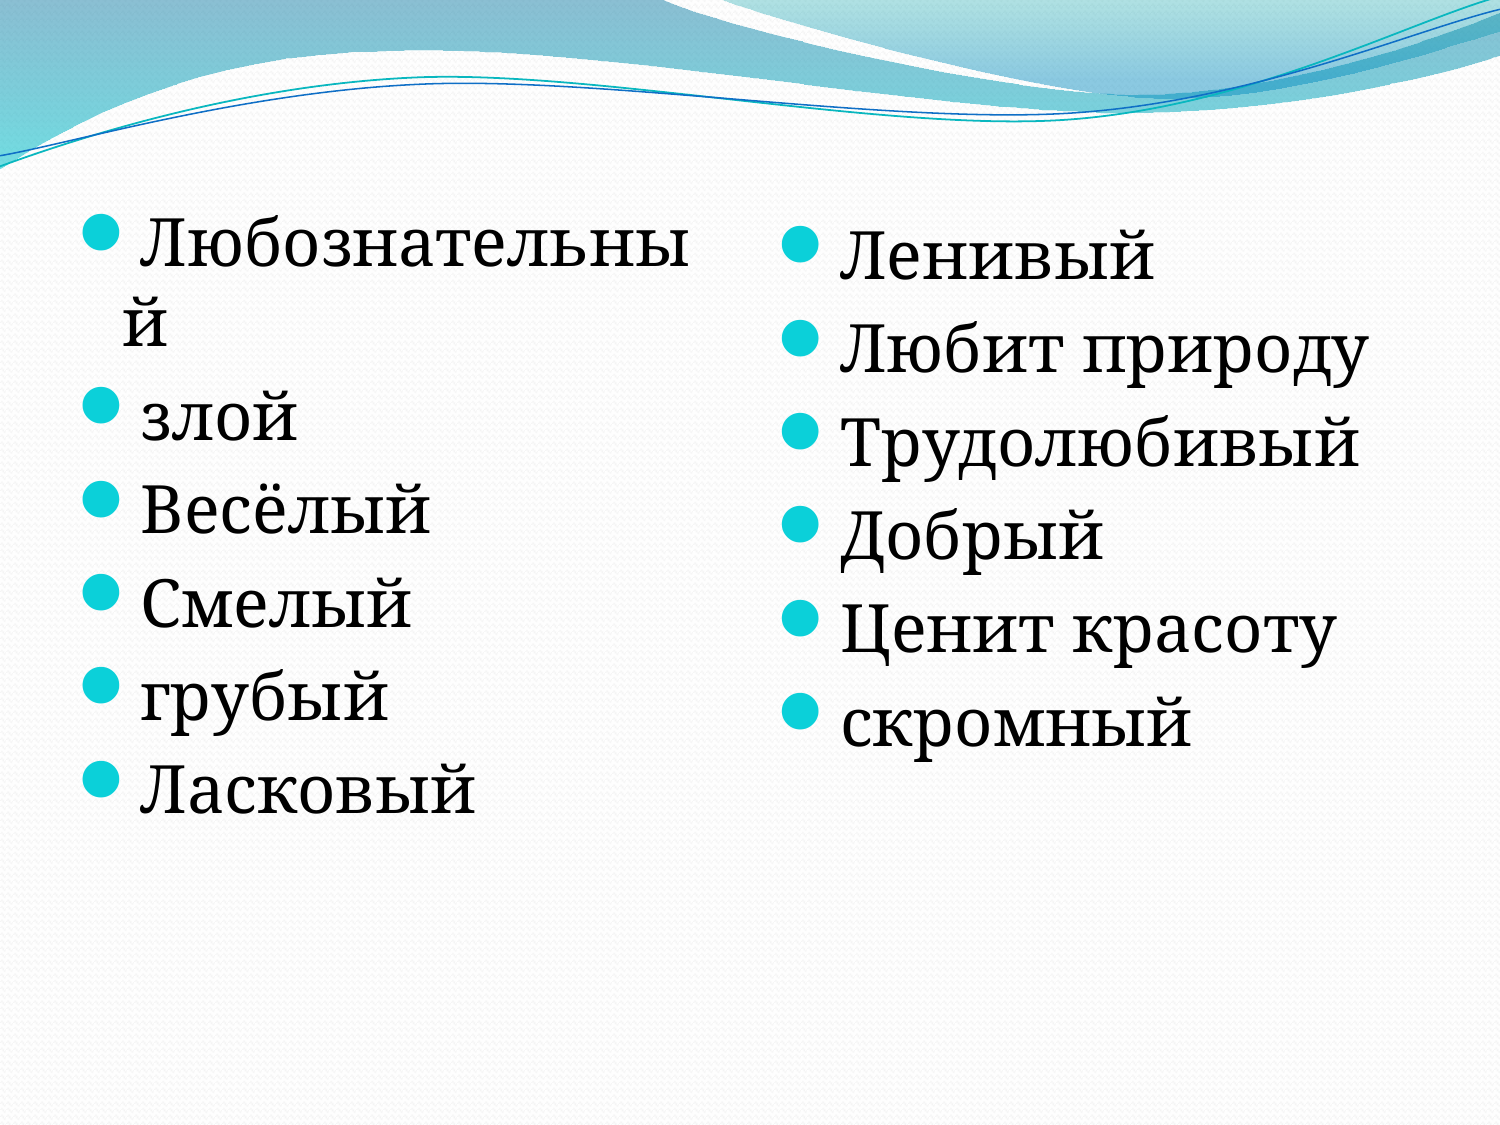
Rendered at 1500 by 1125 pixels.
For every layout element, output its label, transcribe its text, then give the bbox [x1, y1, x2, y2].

list Любознательный злой Весёлый Смелый грубый Ласковый [62, 200, 726, 1024]
list Ленивый Любит природу Трудолюбивый Добрый Ценит красоту скромный [761, 212, 1425, 1005]
